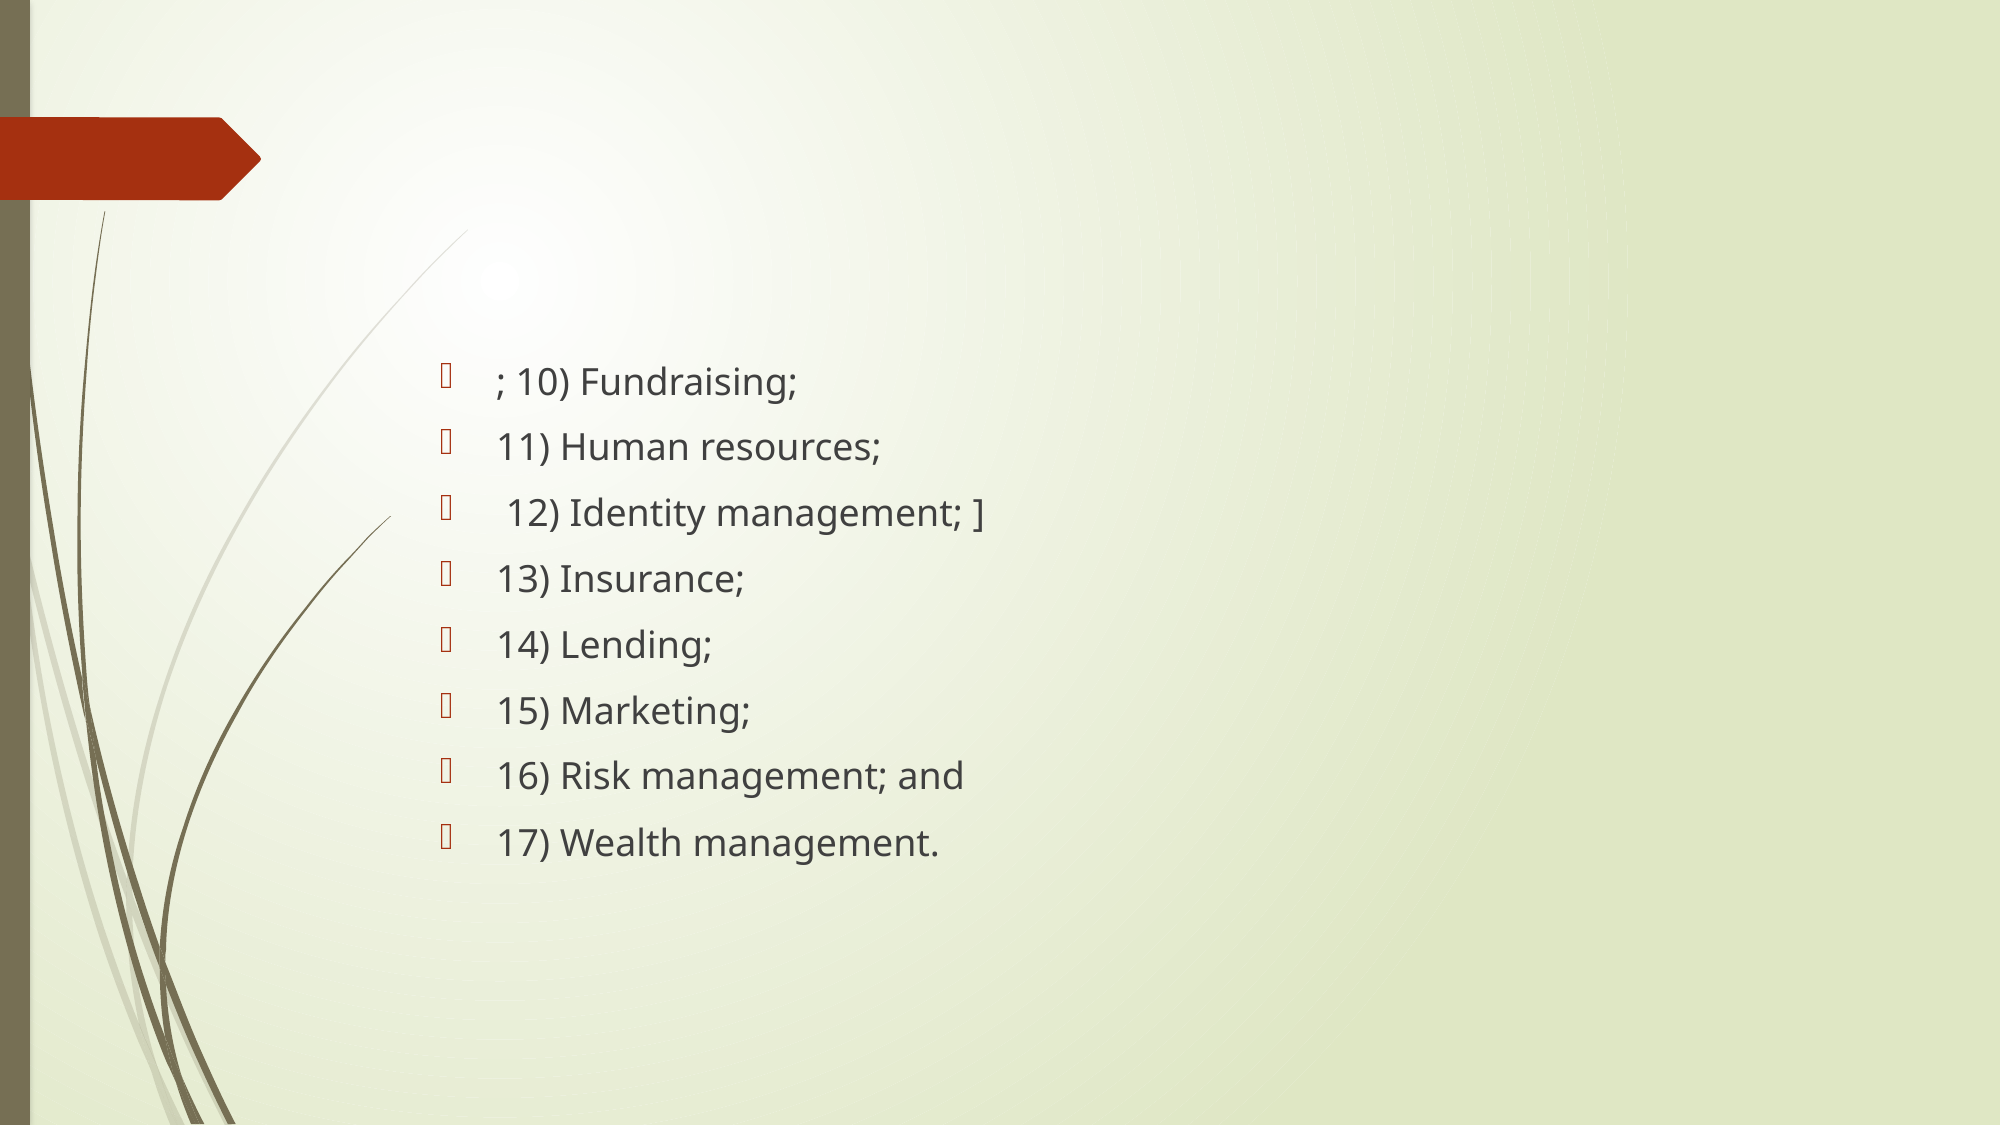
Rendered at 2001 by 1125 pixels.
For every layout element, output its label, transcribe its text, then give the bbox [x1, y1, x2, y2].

list ; 10) Fundraising; 11) Human resources; 12) Identity management; ] 13) Insurance; 14) Lending; 15) Marketing; 16) Risk management; and 17) Wealth management. [424, 350, 1888, 970]
